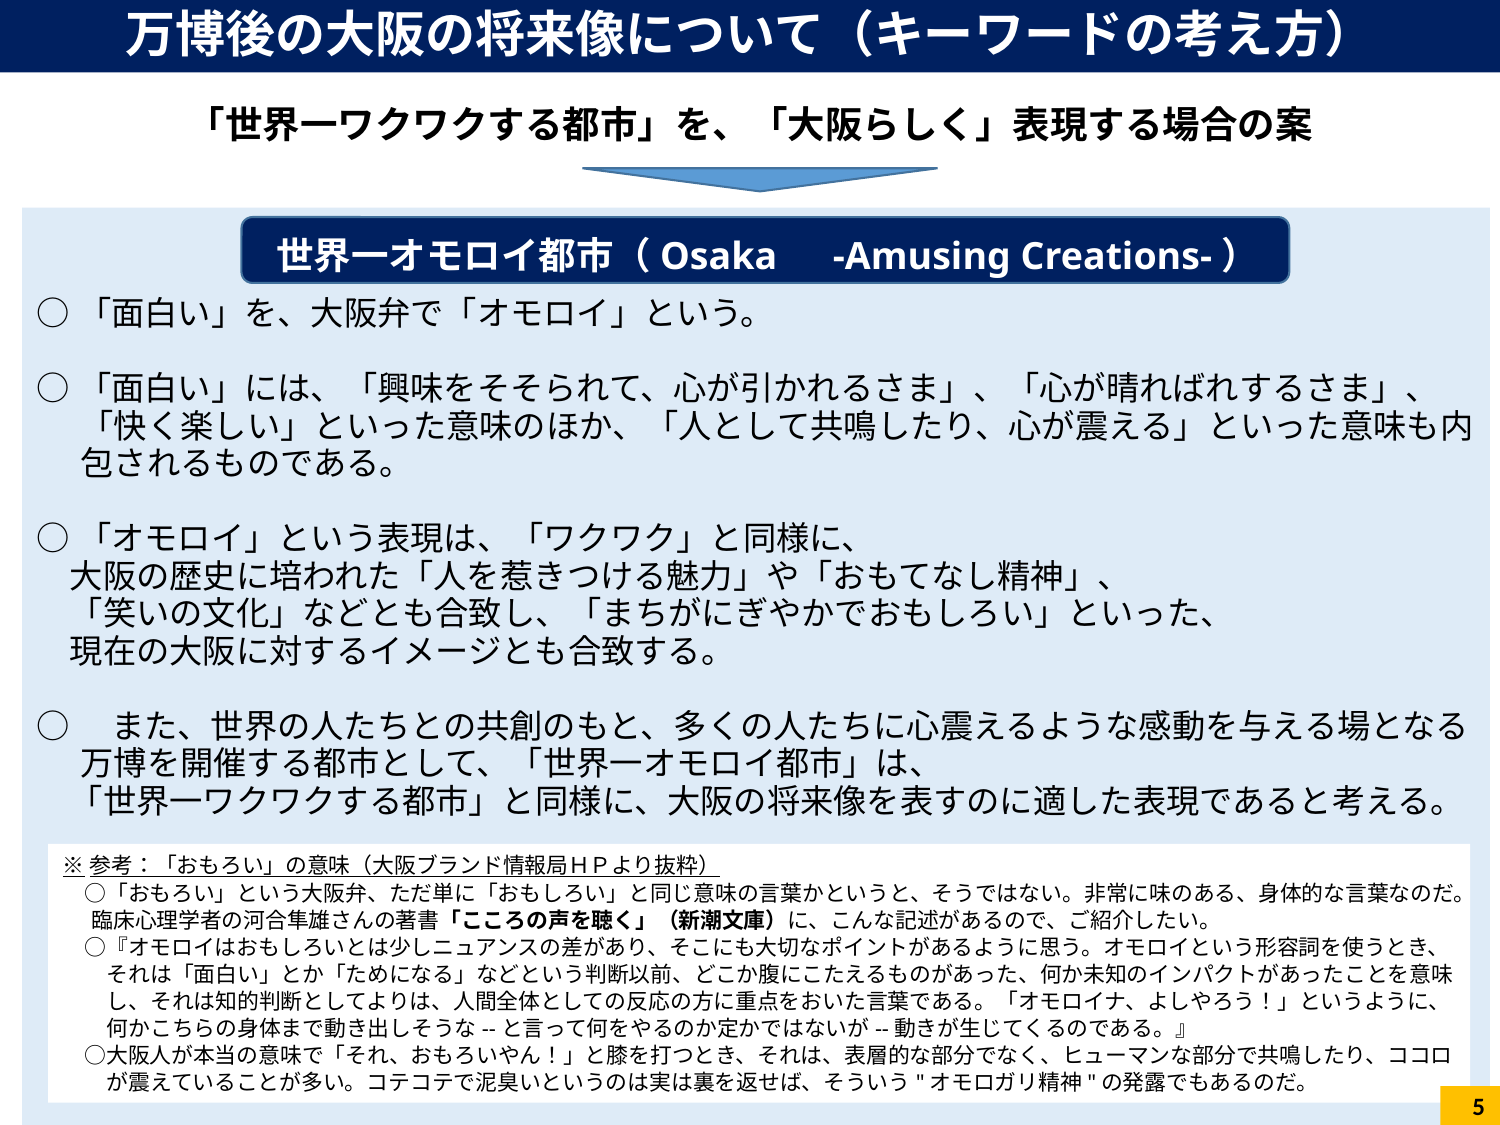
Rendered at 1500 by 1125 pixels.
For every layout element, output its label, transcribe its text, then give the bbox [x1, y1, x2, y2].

text_box ○「面白い」を、大阪弁で「オモロイ」という。 ○「面白い」には、「興味をそそられて、心が引かれるさま」、「心が晴ればれするさま」、「快く楽しい」といった意味のほか、「人として共鳴したり、心が震える」といった意味も内包されるものである。 ○「オモロイ」という表現は、「ワクワク」と同様に、 大阪の歴史に培われた「人を惹きつける魅力」や「おもてなし精神」、 「笑いの文化」などとも合致し、「まちがにぎやかでおもしろい」といった、 現在の大阪に対するイメージとも合致する。 ○ また、世界の人たちとの共創のもと、多くの人たちに心震えるような感動を与える場となる万博を開催する都市として、「世界一オモロイ都市」は、 「世界一ワクワクする都市」と同様に、大阪の将来像を表すのに適した表現であると考える。 [22, 207, 1490, 1125]
text_box 万博後の大阪の将来像について（キーワードの考え方） [0, 0, 1500, 73]
text_box 世界一オモロイ都市（Osaka -Amusing Creations-） [220, 224, 1315, 285]
text_box ※参考：「おもろい」の意味（大阪ブランド情報局ＨＰより抜粋） ○「おもろい」という大阪弁、ただ単に「おもしろい」と同じ意味の言葉かというと、そうではない。非常に味のある、身体的な言葉なのだ。臨床心理学者の河合隼雄さんの著書「こころの声を聴く」（新潮文庫）に、こんな記述があるので、ご紹介したい。 ○『オモロイはおもしろいとは少しニュアンスの差があり、そこにも大切なポイントがあるように思う。オモロイという形容詞を使うとき、それは「面白い」とか「ためになる」などという判断以前、どこか腹にこたえるものがあった、何か未知のインパクトがあったことを意味し、それは知的判断としてよりは、人間全体としての反応の方に重点をおいた言葉である。「オモロイナ、よしやろう！」というように、何かこちらの身体まで動き出しそうな--と言って何をやるのか定かではないが--動きが生じてくるのである。』 ○大阪人が本当の意味で「それ、おもろいやん！」と膝を打つとき、それは、表層的な部分でなく、ヒューマンな部分で共鳴したり、ココロが震えていることが多い。コテコテで泥臭いというのは実は裏を返せば、そういう"オモロガリ精神"の発露でもあるのだ。 [48, 843, 1471, 1103]
text_box 「世界一ワクワクする都市」を、「大阪らしく」表現する場合の案 [0, 94, 1500, 154]
text_box [241, 215, 1290, 224]
slide_number 5 [1440, 1086, 1500, 1125]
text_box [582, 167, 938, 193]
